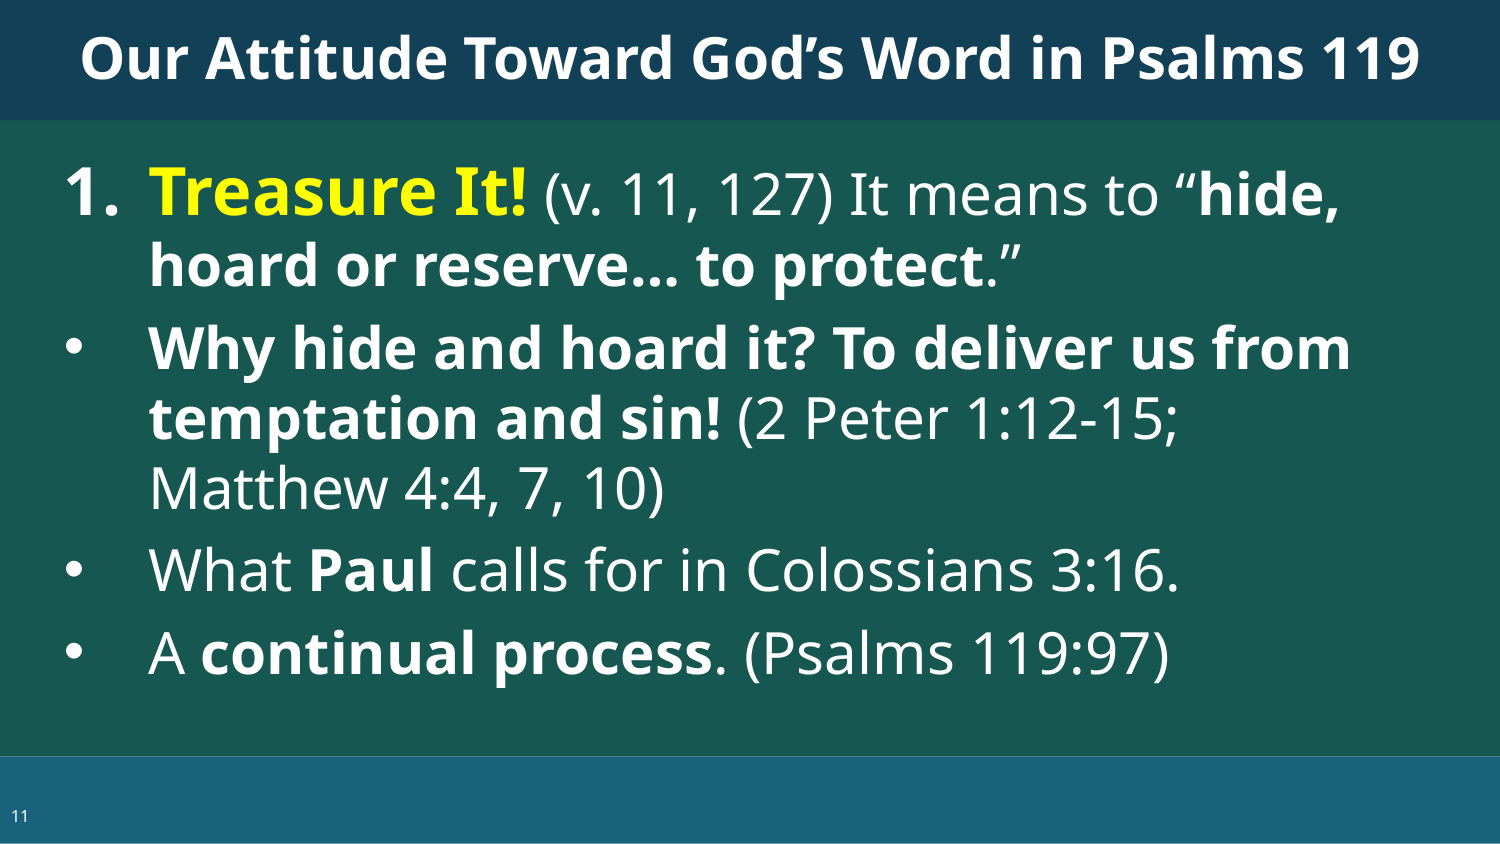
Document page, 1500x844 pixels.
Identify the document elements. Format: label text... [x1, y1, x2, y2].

slide_number 11 [0, 790, 49, 844]
text_box Our Attitude Toward God’s Word in Psalms 119 [50, 0, 1450, 113]
list Treasure It! (v. 11, 127) It means to “hide, hoard or reserve… to protect.” Why hide and hoard it? To deliver us from temptation and sin! (2 Peter 1:12-15; Matthew 4:4, 7, 10) What Paul calls for in Colossians 3:16. A continual process. (Psalms 119:97) [48, 133, 1449, 747]
